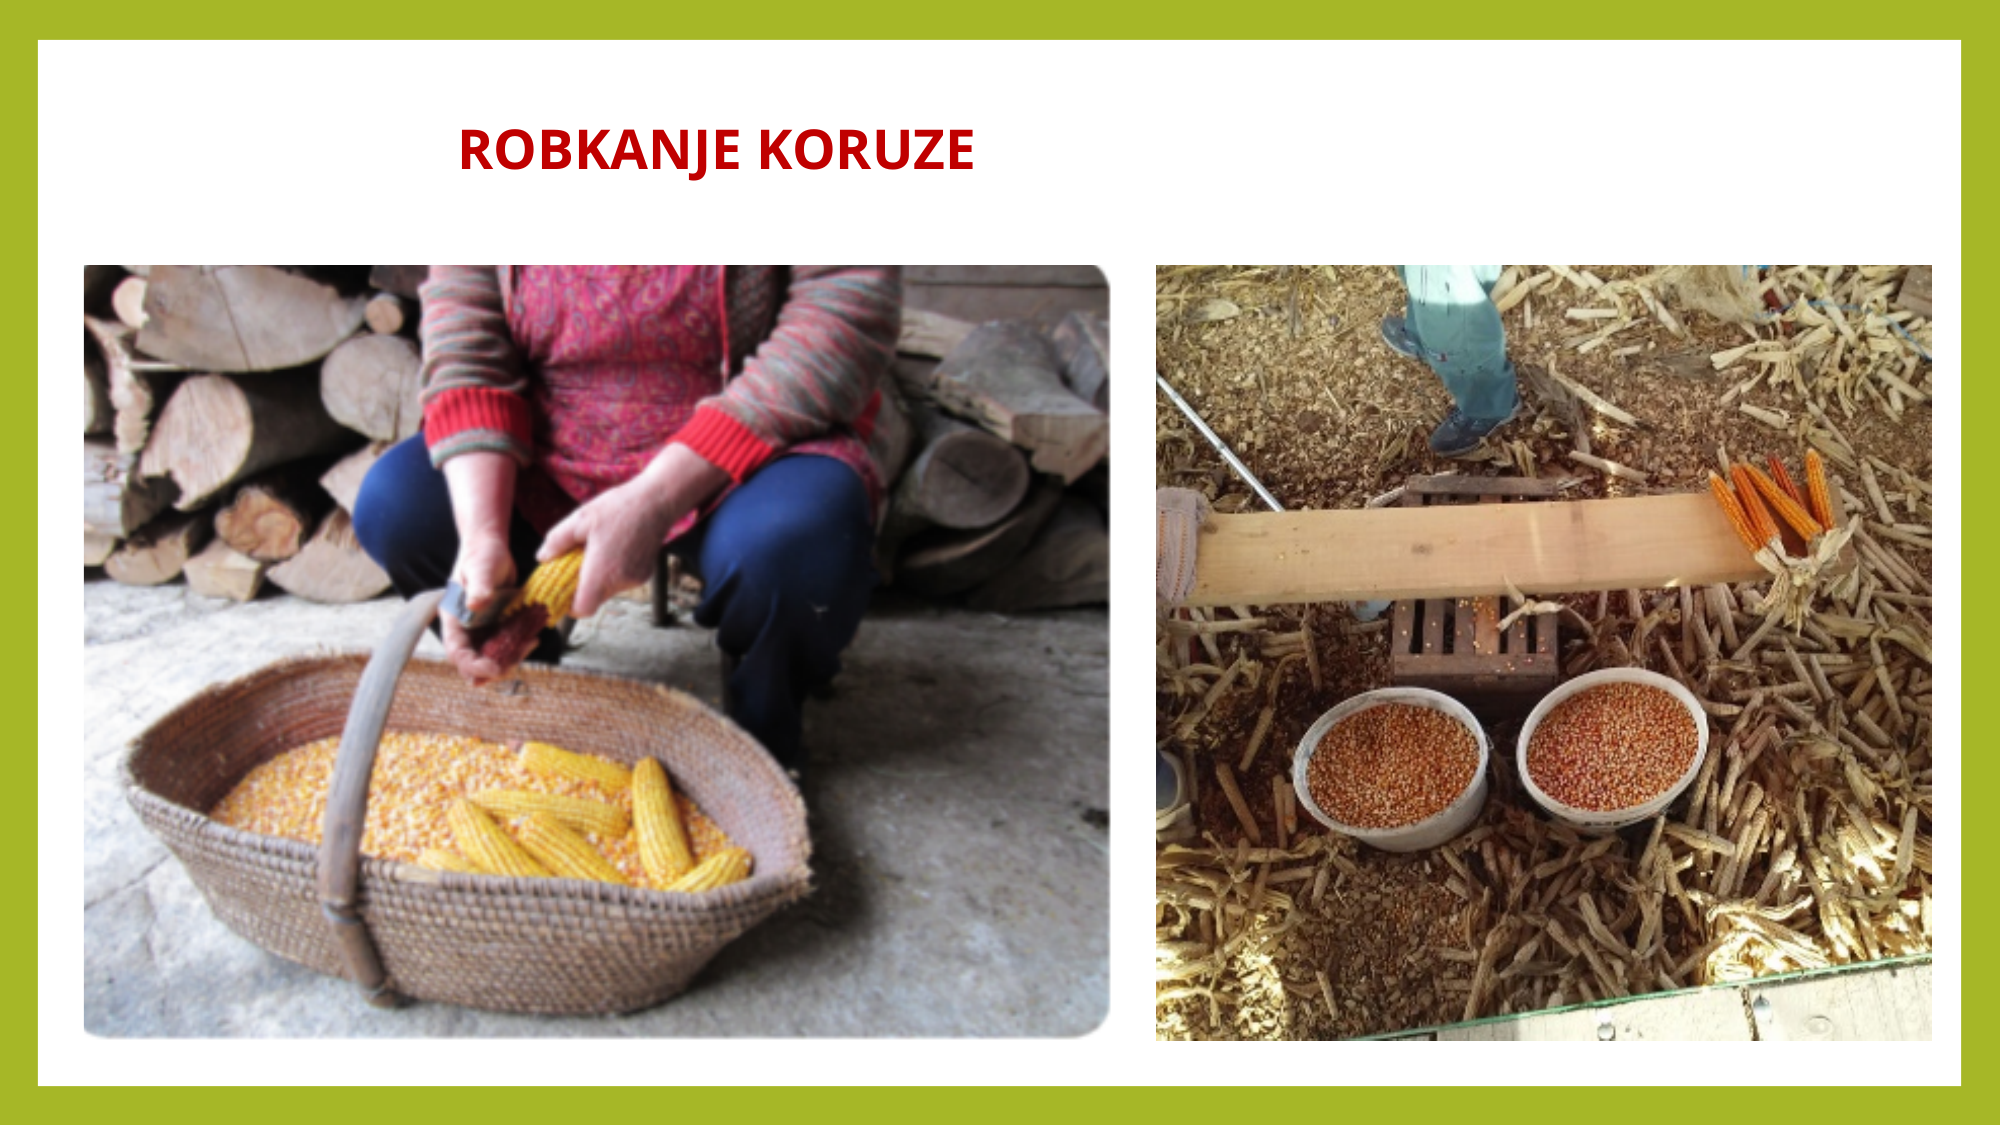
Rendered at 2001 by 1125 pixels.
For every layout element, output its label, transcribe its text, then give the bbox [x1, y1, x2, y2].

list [83, 265, 1117, 1043]
picture [1155, 265, 1932, 1042]
title ROBKANJE KORUZE [187, 60, 1808, 250]
